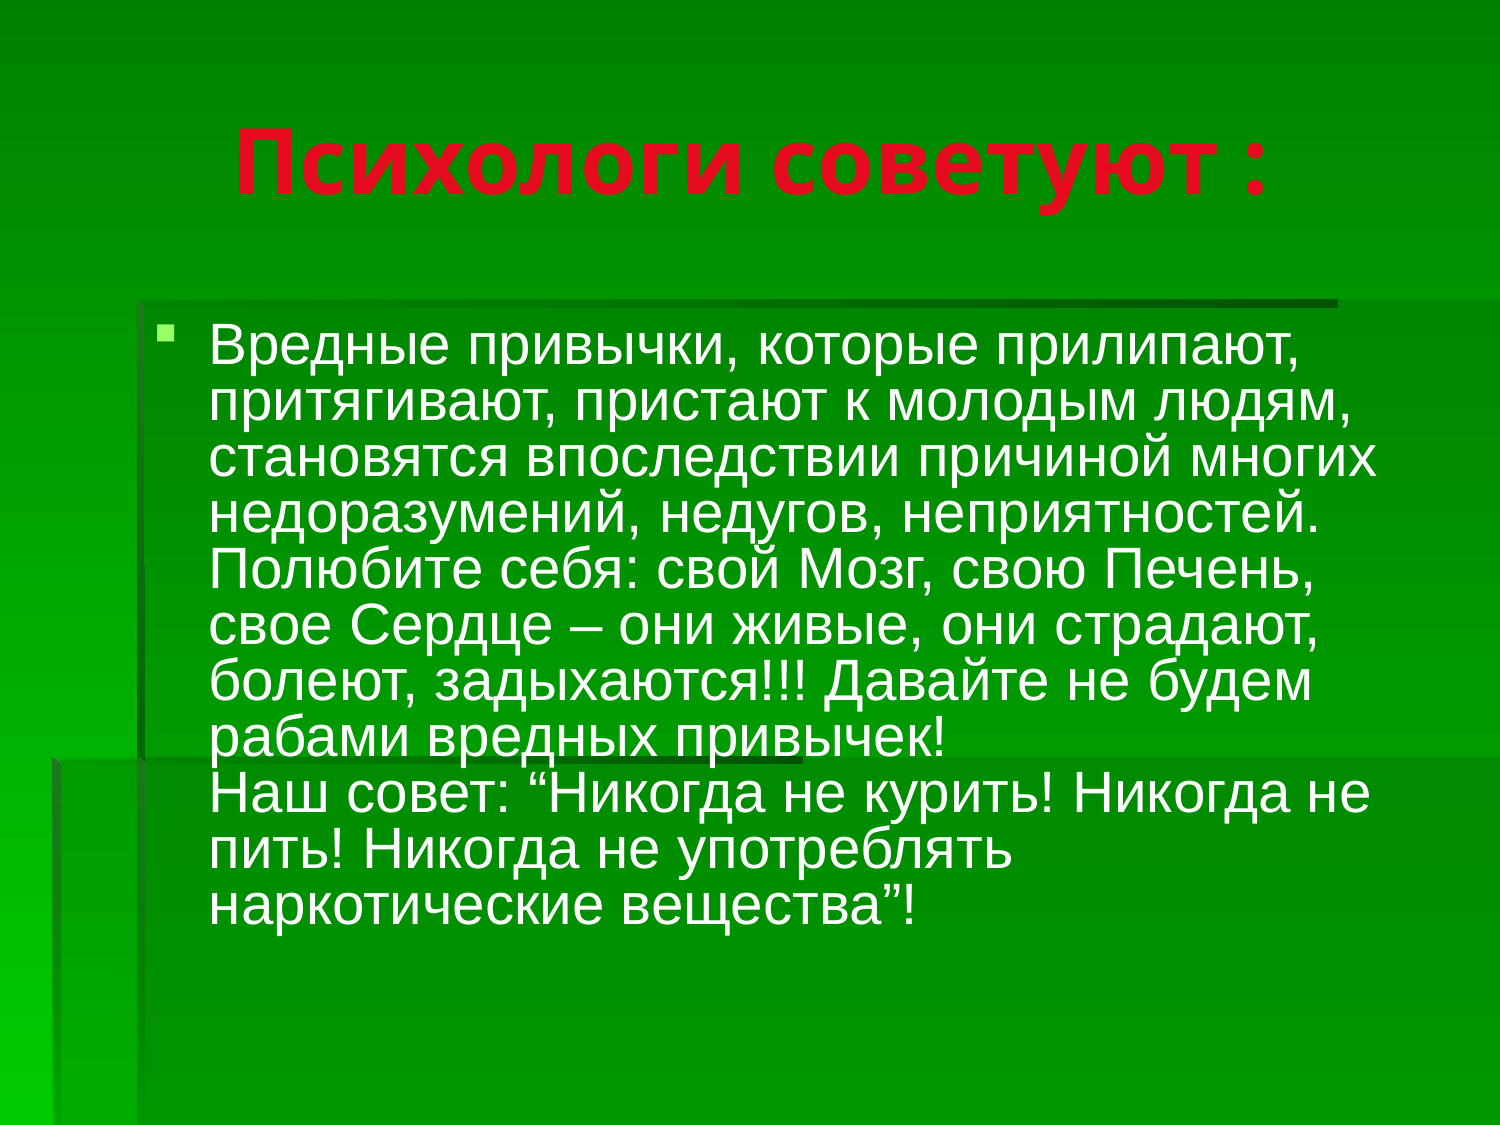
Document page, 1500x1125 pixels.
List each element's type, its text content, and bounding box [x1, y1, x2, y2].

title Психологи советуют : [74, 39, 1451, 276]
list Вредные привычки, которые прилипают, притягивают, пристают к молодым людям, становятся впоследствии причиной многих недоразумений, недугов, неприятностей. Полюбите себя: свой Мозг, свою Печень, свое Сердце – они живые, они страдают, болеют, задыхаются!!! Давайте не будем рабами вредных привычек! Наш совет: “Никогда не курить! Никогда не пить! Никогда не употреблять наркотические вещества”! [137, 312, 1452, 1001]
